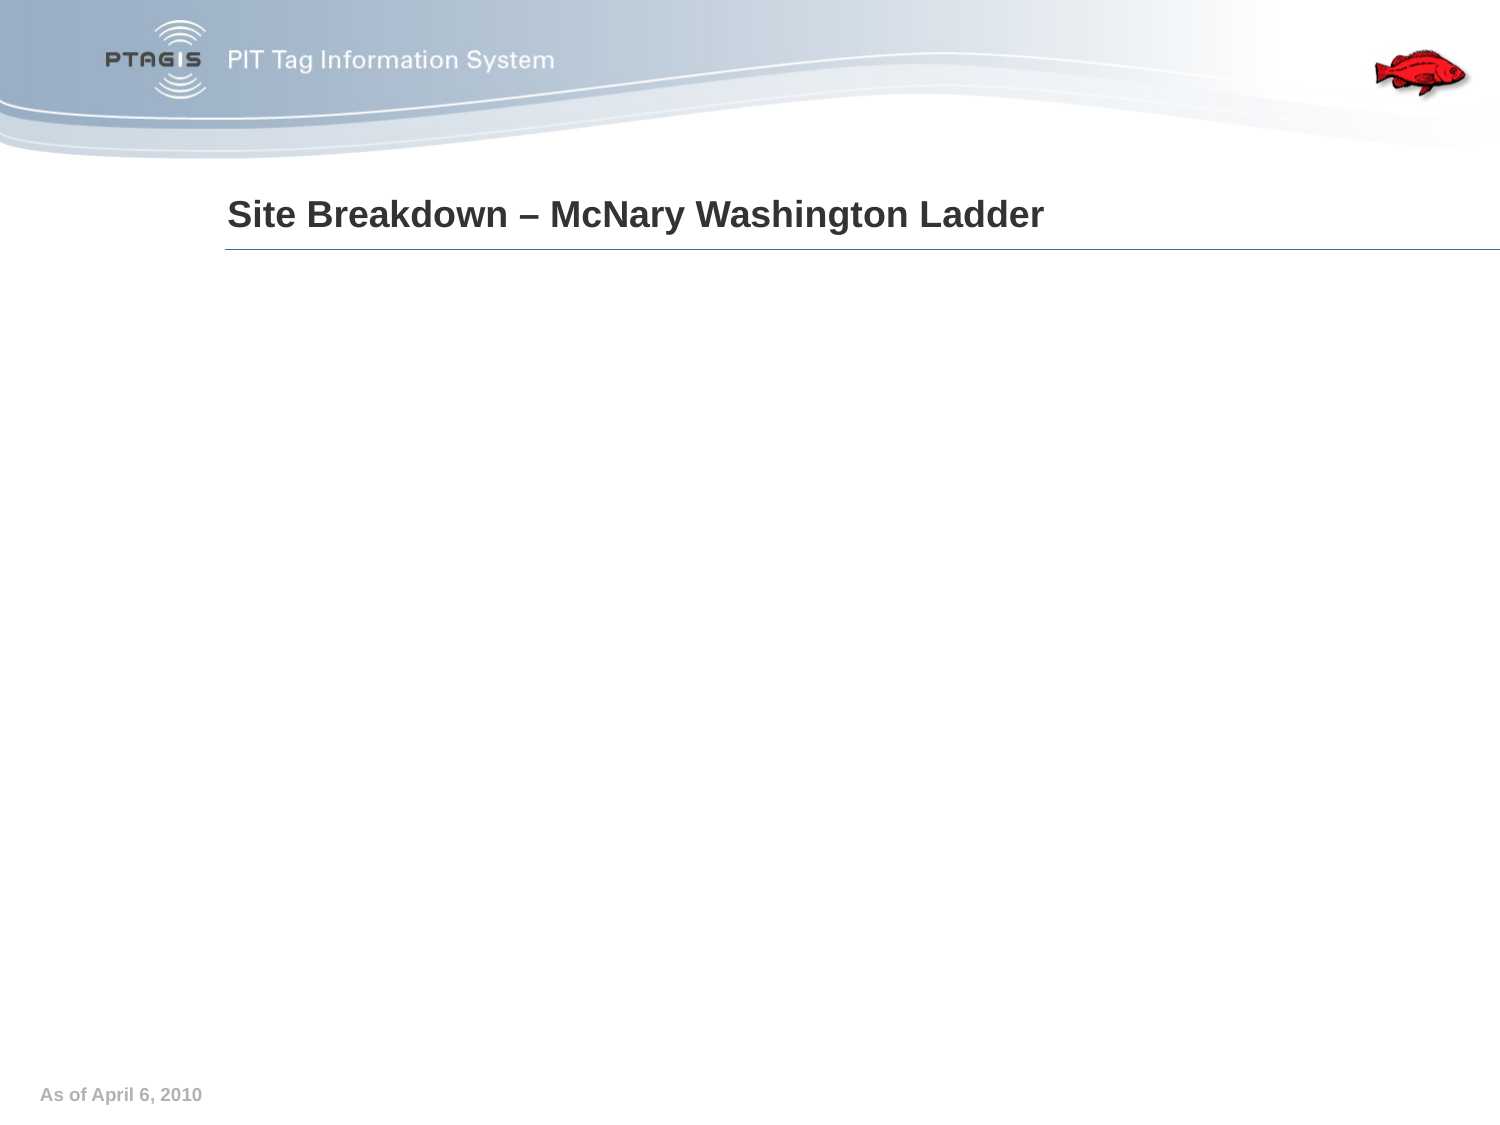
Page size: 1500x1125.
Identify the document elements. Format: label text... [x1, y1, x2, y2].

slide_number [24, 1074, 263, 1125]
picture [0, 0, 1500, 179]
title Site Breakdown – McNary Washington Ladder [212, 118, 1263, 307]
